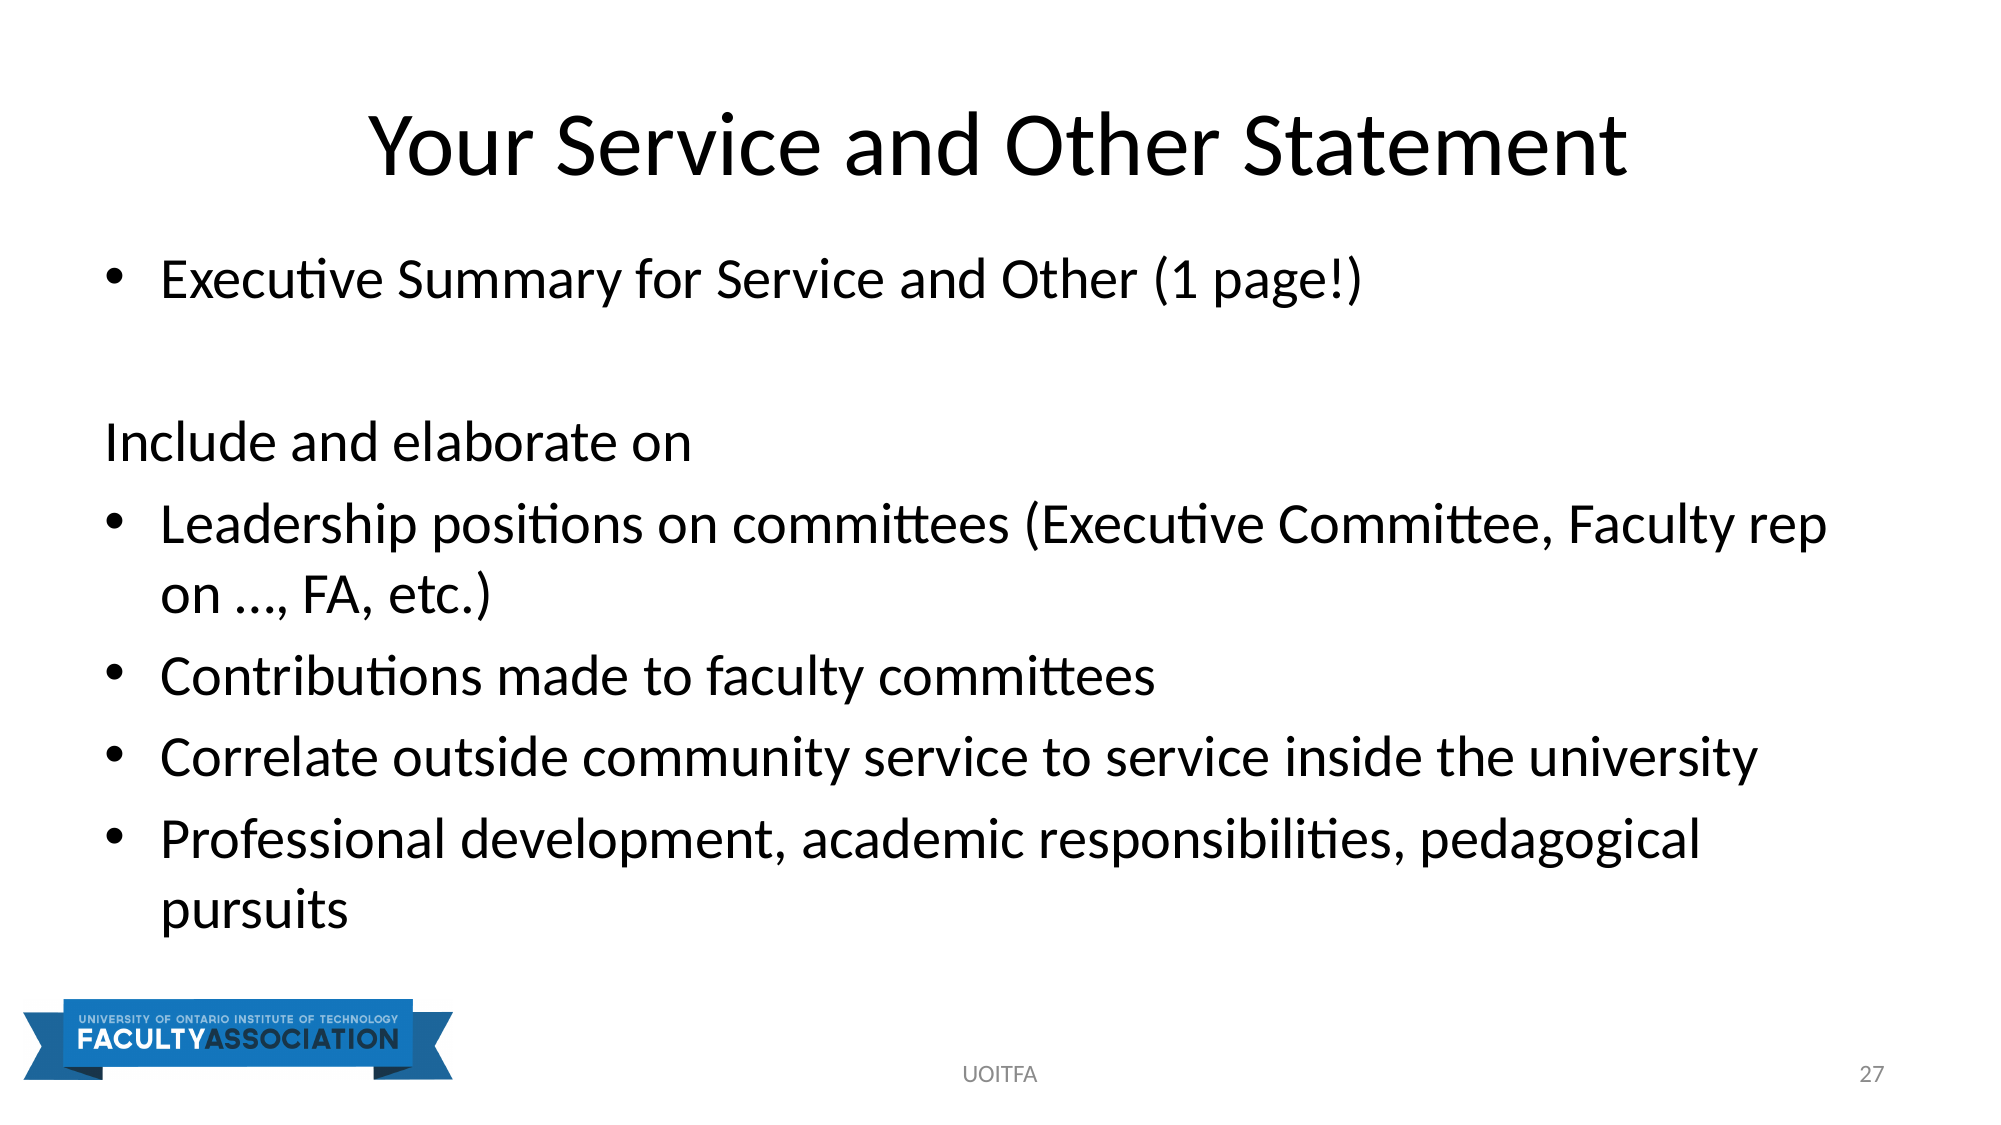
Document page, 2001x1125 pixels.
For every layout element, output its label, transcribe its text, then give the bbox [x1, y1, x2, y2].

picture [23, 999, 453, 1080]
slide_number 27 [1433, 1042, 1900, 1103]
list Executive Summary for Service and Other (1 page!) Include and elaborate on Leadership positions on committees (Executive Committee, Faculty rep on …, FA, etc.) Contributions made to faculty committees Correlate outside community service to service inside the university Professional development, academic responsibilities, pedagogical pursuits [89, 232, 1890, 975]
footer UOITFA [683, 1042, 1317, 1103]
title Your Service and Other Statement [99, 45, 1900, 233]
